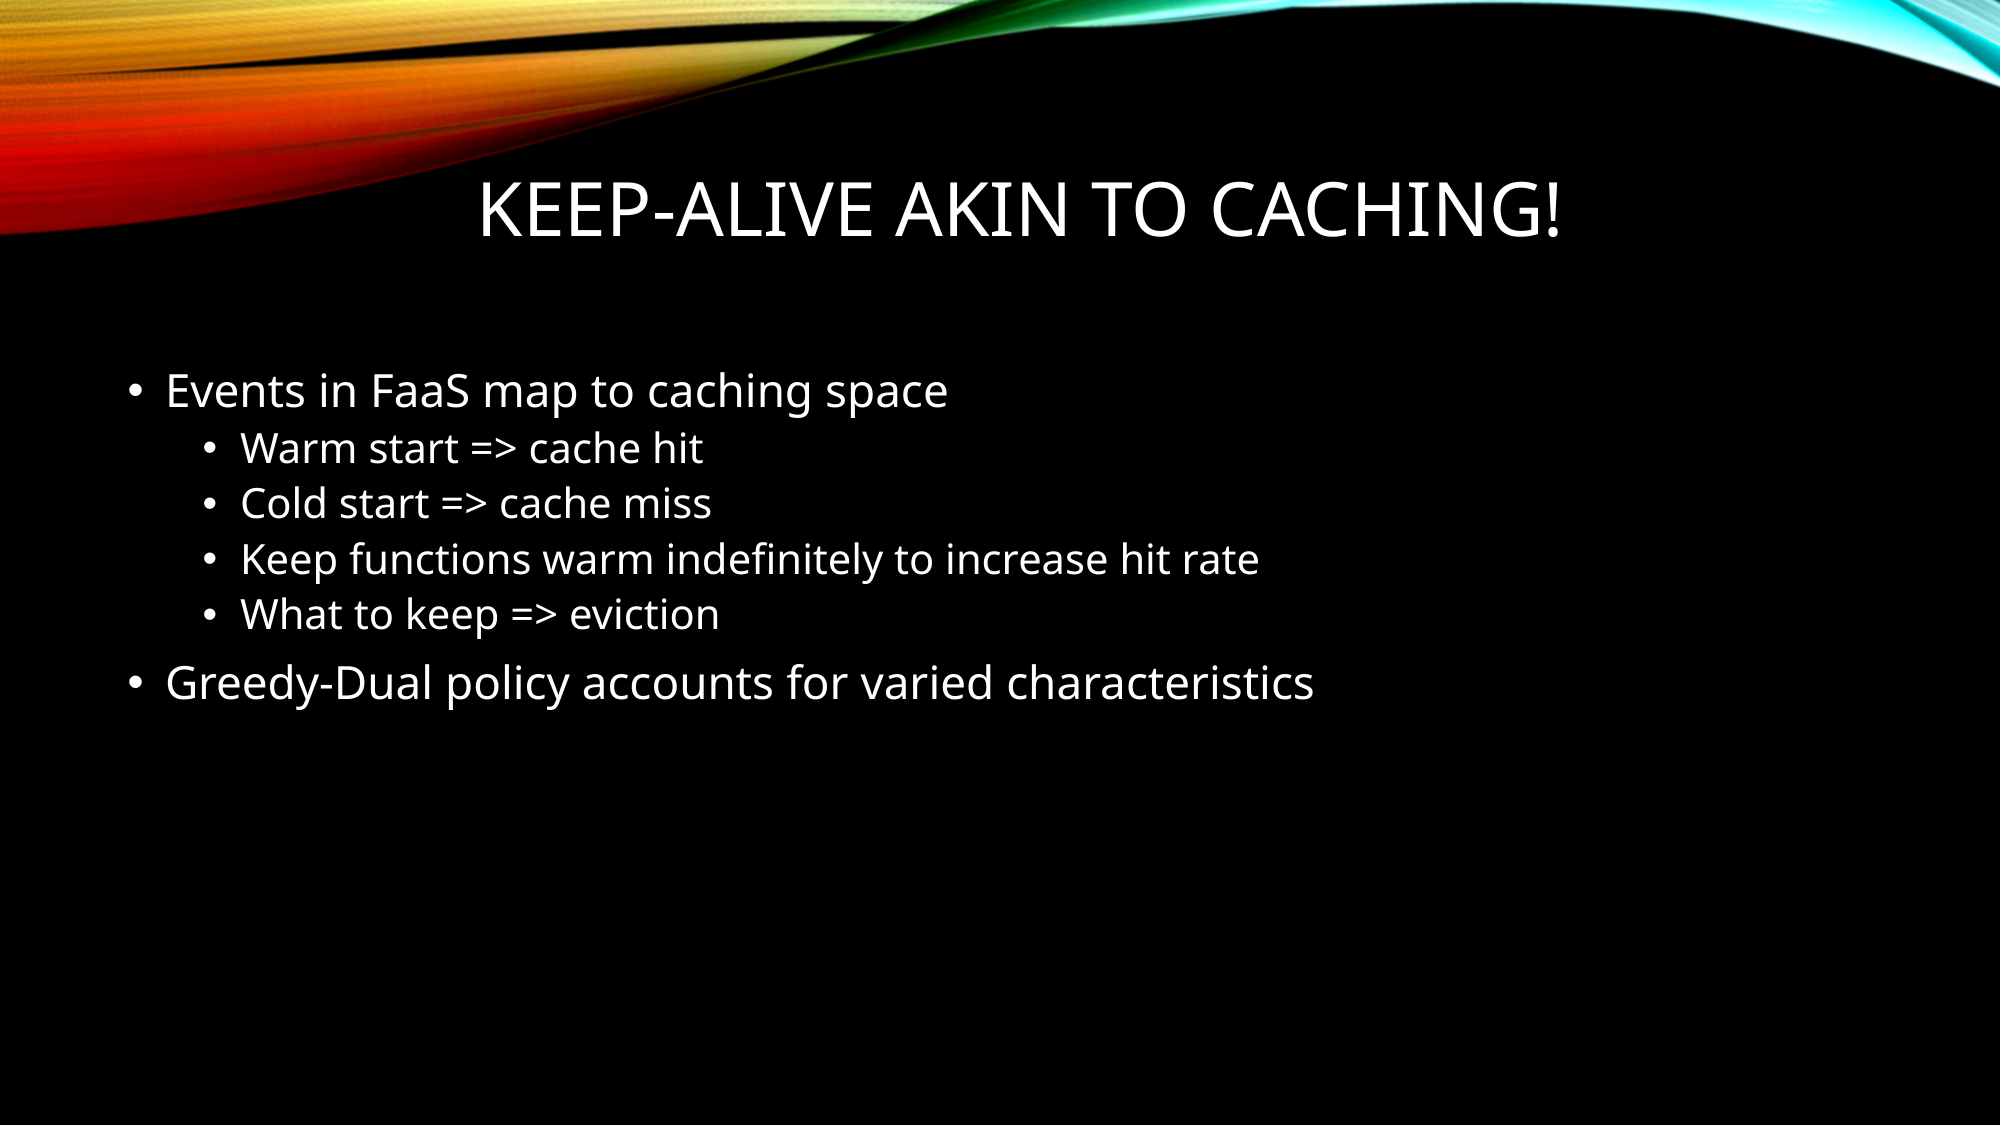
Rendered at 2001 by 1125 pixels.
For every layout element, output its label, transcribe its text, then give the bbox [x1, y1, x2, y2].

title Keep-alive akin to caching! [420, 105, 1580, 318]
picture [0, 0, 2000, 237]
list Events in FaaS map to caching space Warm start => cache hit Cold start => cache miss Keep functions warm indefinitely to increase hit rate What to keep => eviction Greedy-Dual policy accounts for varied characteristics [112, 360, 1888, 1021]
